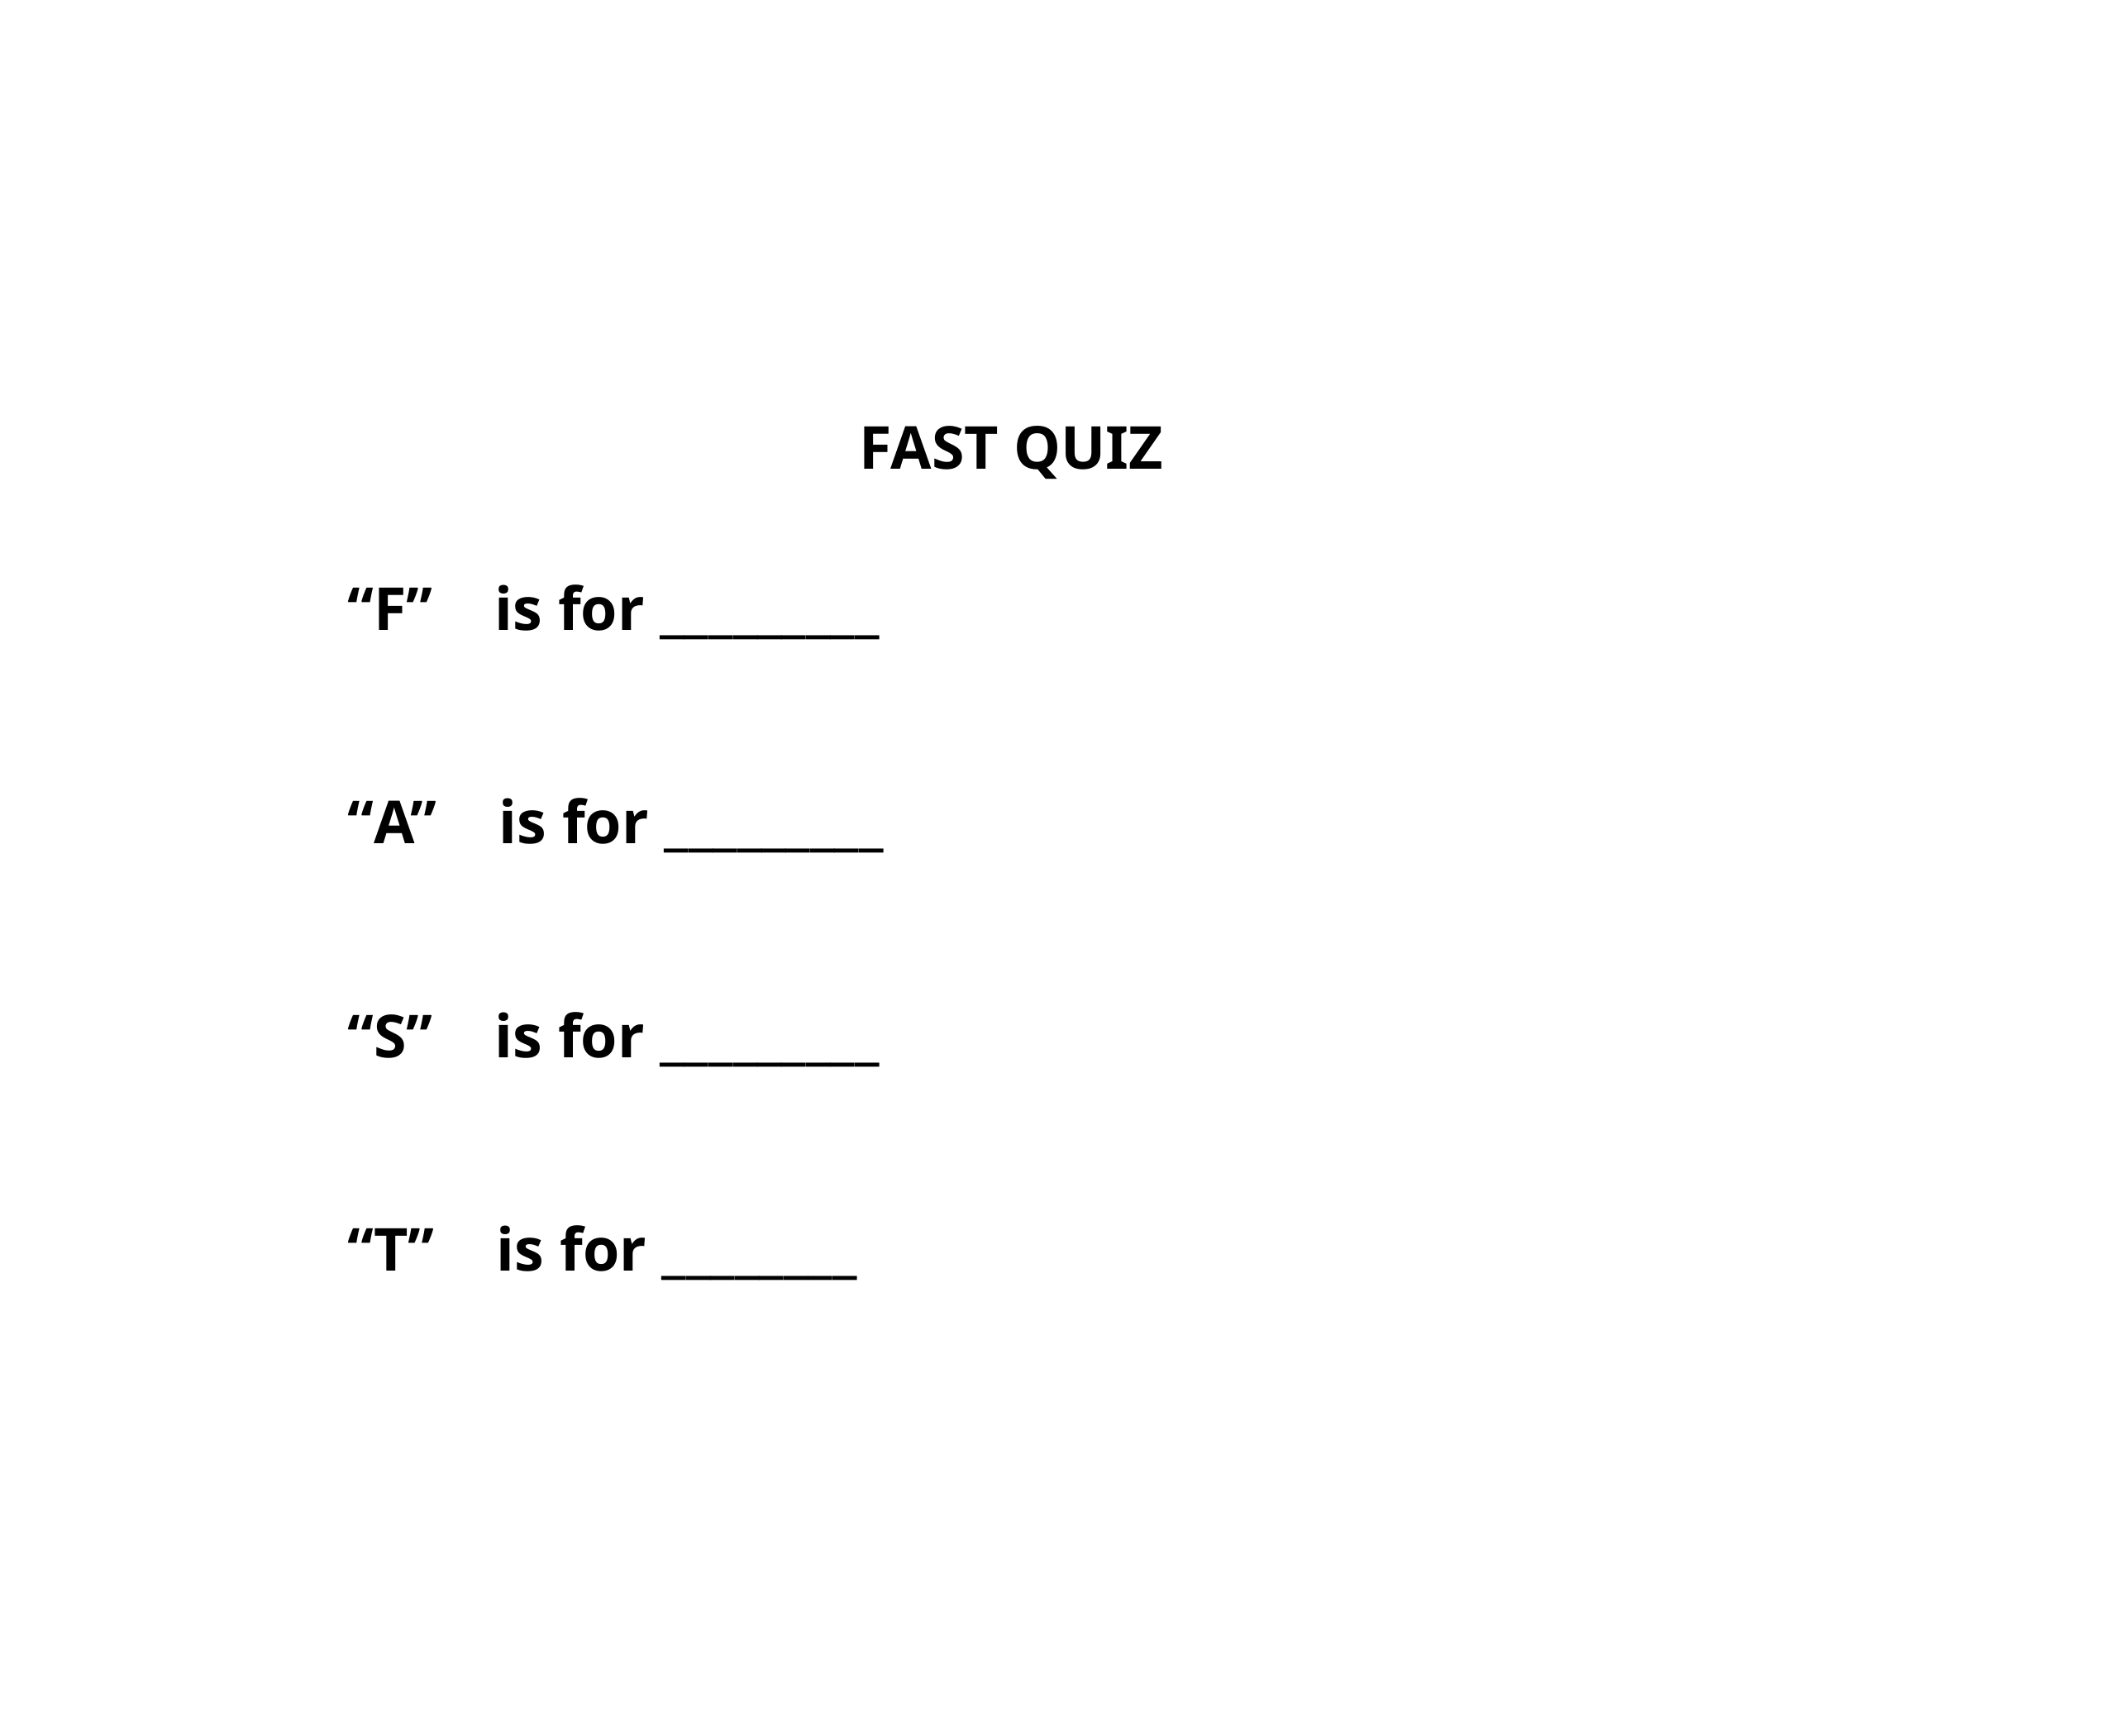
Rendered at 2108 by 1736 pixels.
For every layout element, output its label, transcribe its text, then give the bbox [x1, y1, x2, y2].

text_box FAST QUIZ “F” is for _________ “A” is for _________ “S” is for _________ “T” is for ________ [335, 393, 1688, 1290]
